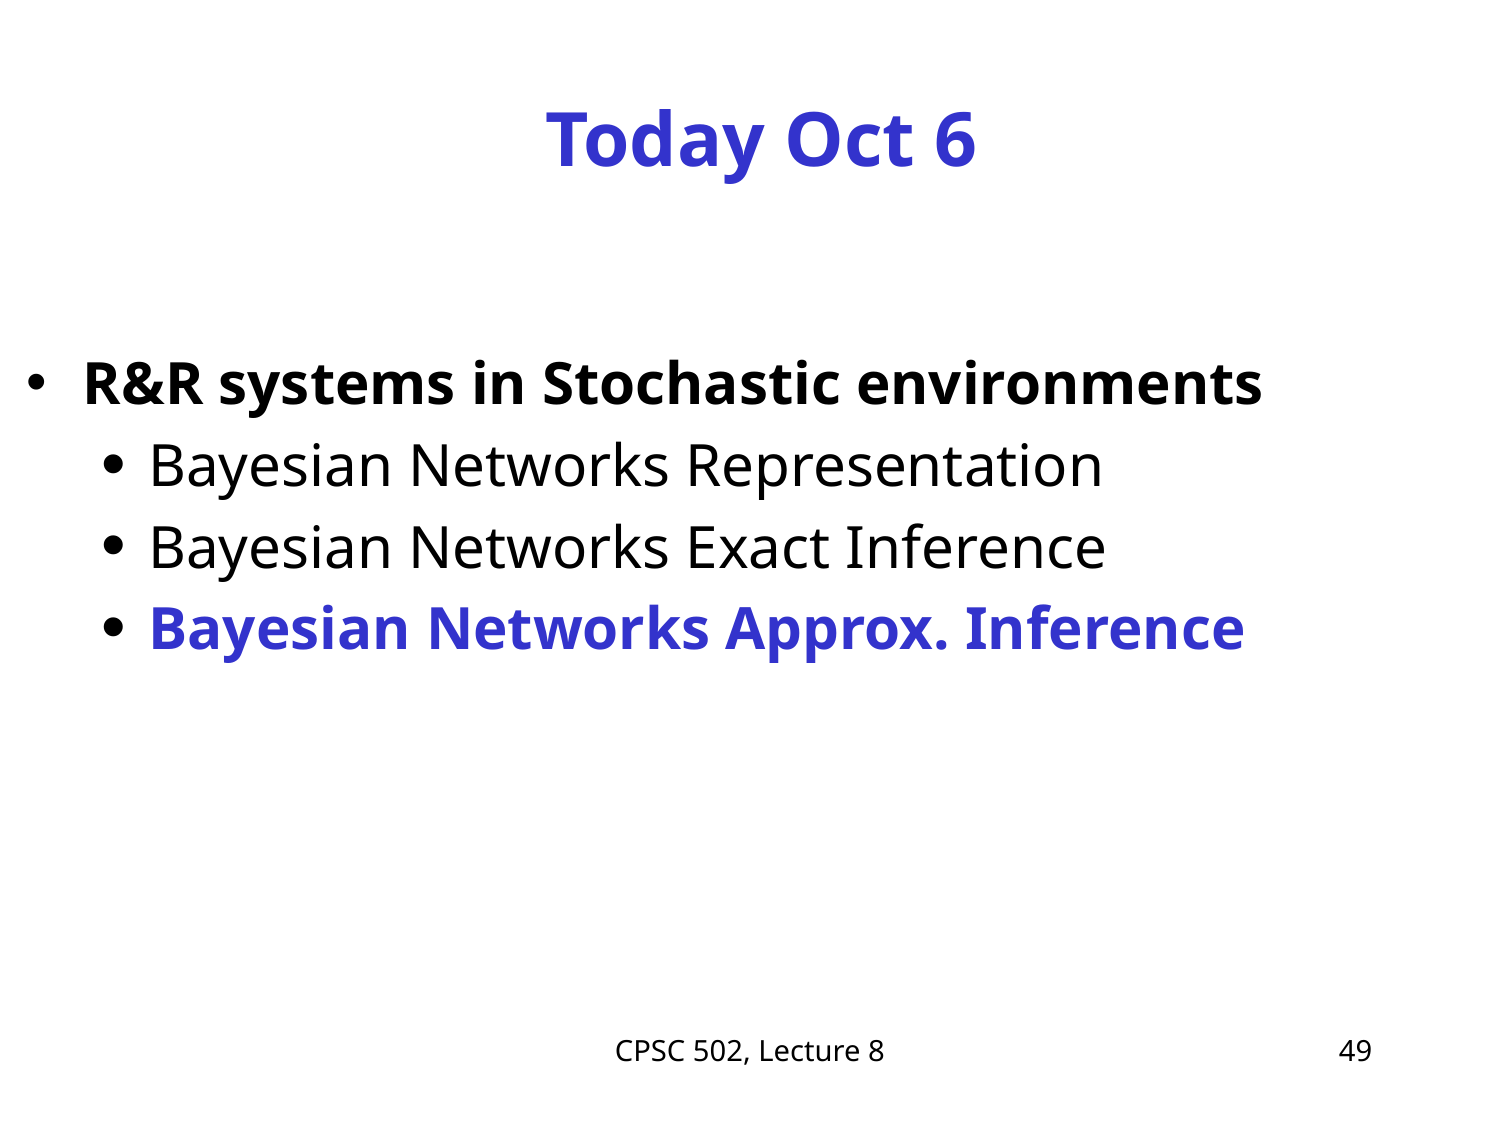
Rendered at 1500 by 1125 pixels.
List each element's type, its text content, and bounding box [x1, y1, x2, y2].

footer CPSC 502, Lecture 8 [512, 1024, 988, 1101]
slide_number 49 [1074, 1024, 1388, 1101]
title Today Oct 6 [123, 42, 1400, 231]
list R&R systems in Stochastic environments Bayesian Networks Representation Bayesian Networks Exact Inference Bayesian Networks Approx. Inference [11, 266, 1500, 870]
